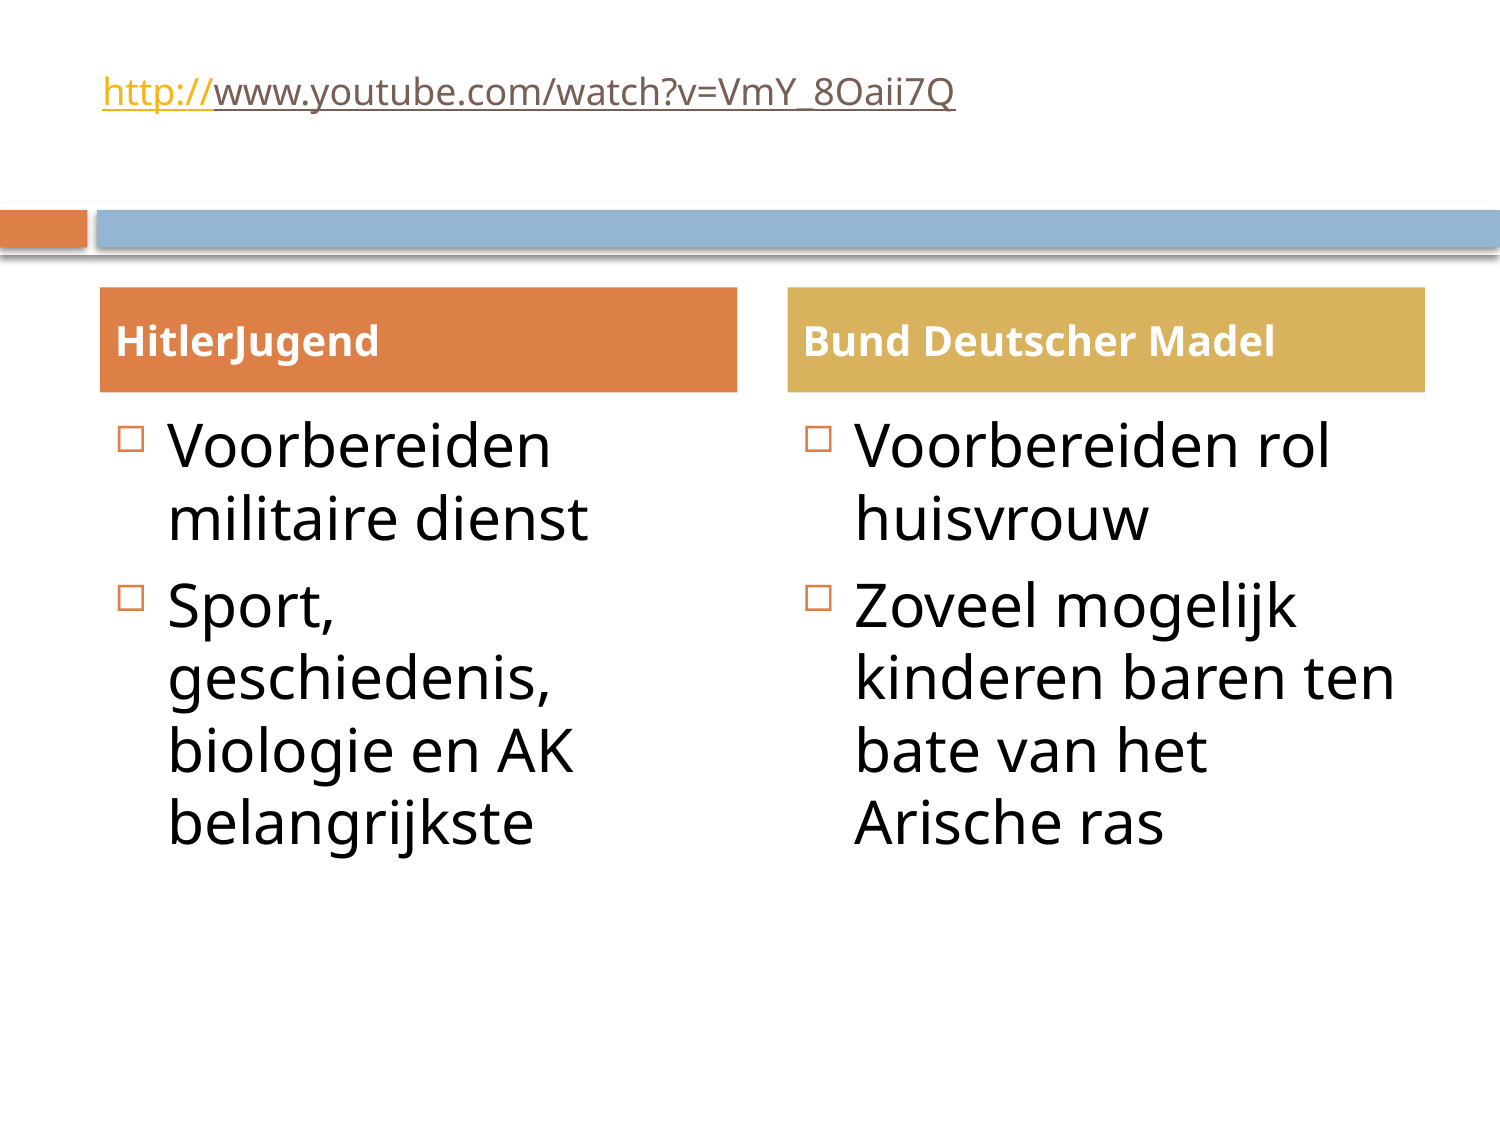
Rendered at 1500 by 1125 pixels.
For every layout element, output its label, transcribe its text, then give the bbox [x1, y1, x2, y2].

list Voorbereiden rol huisvrouw Zoveel mogelijk kinderen baren ten bate van het Arische ras [787, 399, 1425, 988]
list Bund Deutscher Madel [787, 287, 1425, 393]
list HitlerJugend [99, 287, 738, 393]
title http://www.youtube.com/watch?v=VmY_8Oaii7Q [87, 44, 1425, 188]
list Voorbereiden militaire dienst Sport, geschiedenis, biologie en AK belangrijkste [99, 399, 738, 988]
